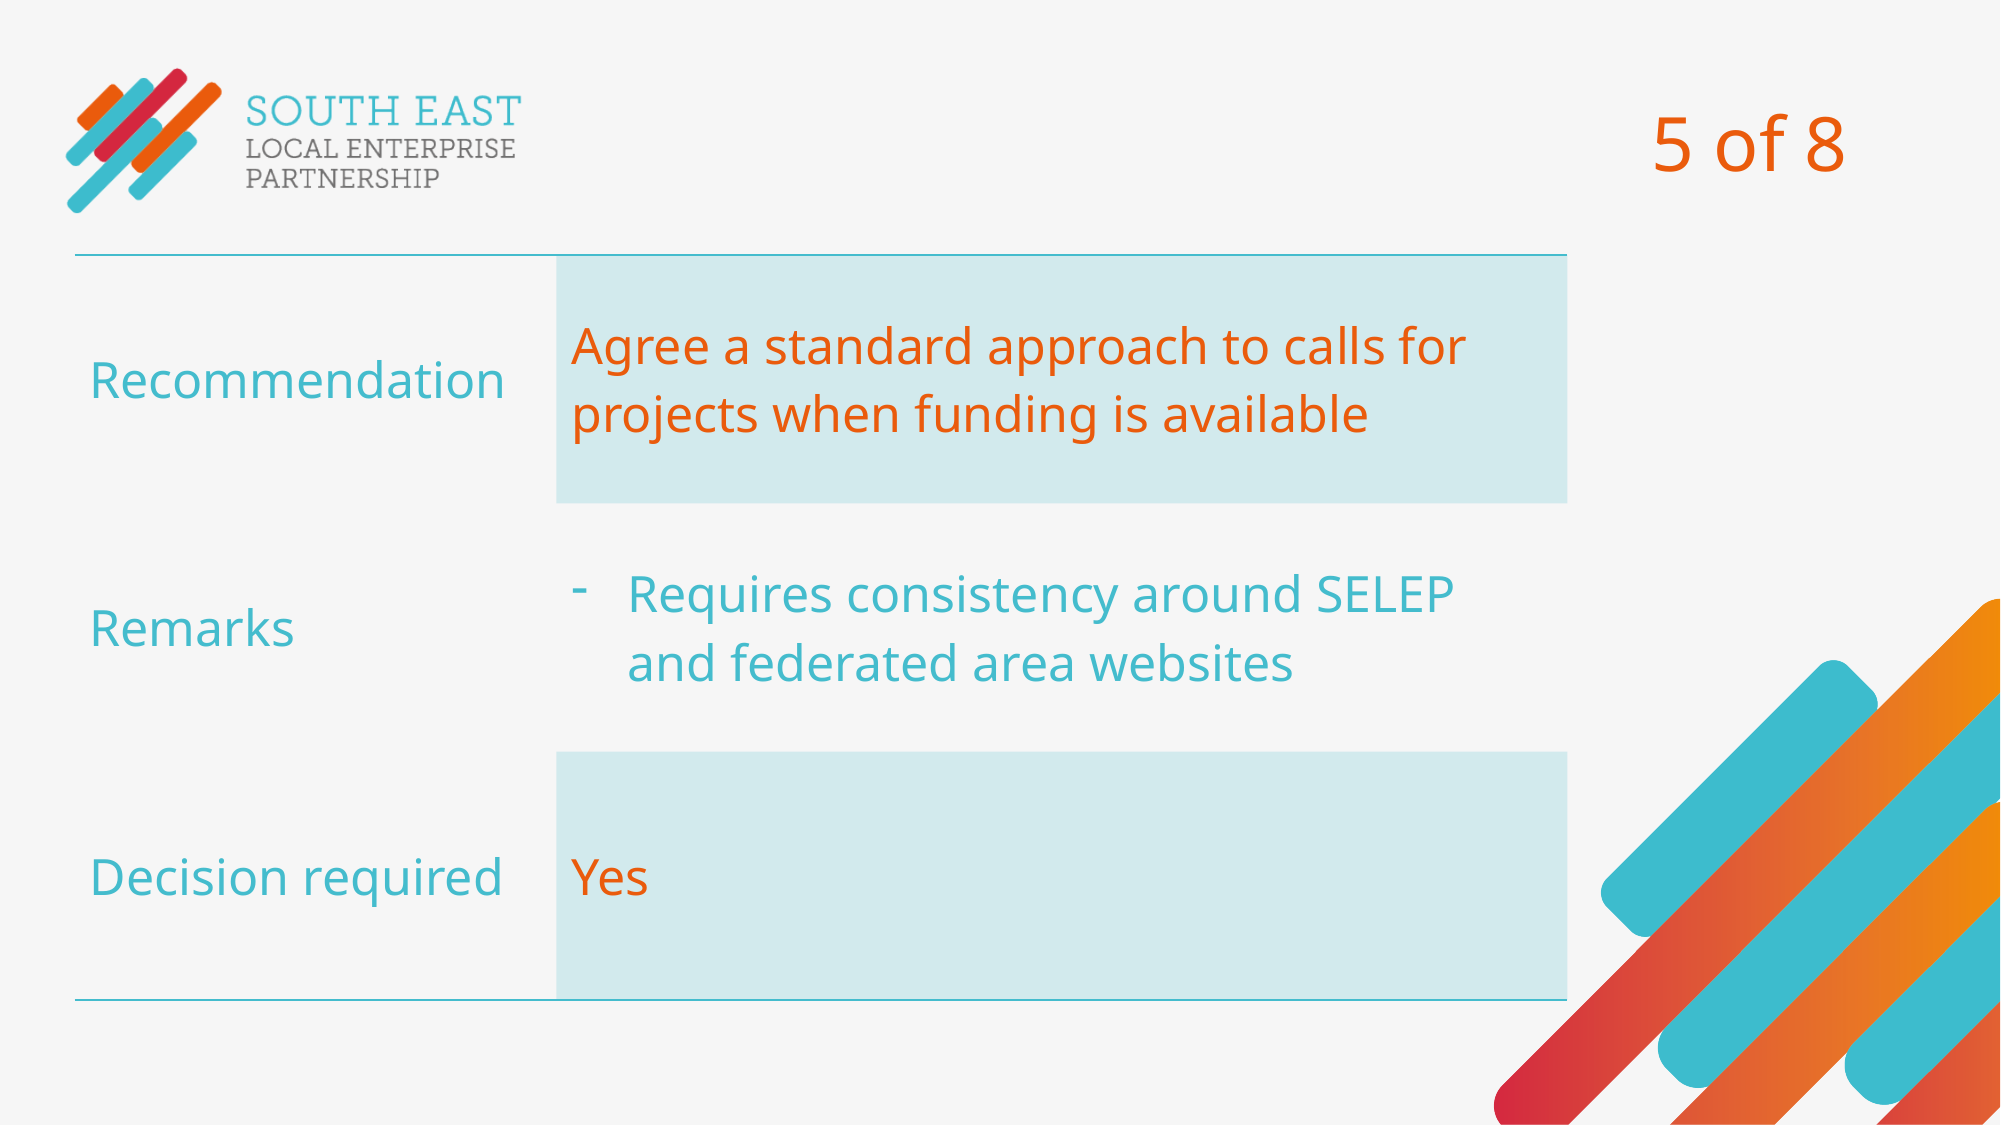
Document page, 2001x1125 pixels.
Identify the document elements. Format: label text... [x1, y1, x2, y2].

table_cell Yes [556, 752, 1567, 999]
table_header Recommendation [75, 256, 556, 503]
table_header Agree a standard approach to calls for projects when funding is available [556, 256, 1567, 503]
picture [16, 17, 571, 264]
title 5 of 8 [619, 91, 1863, 203]
table_cell Decision required [75, 752, 556, 999]
table_cell Remarks [75, 503, 556, 752]
picture [1449, 505, 2001, 1125]
table_cell Requires consistency around SELEP and federated area websites [556, 503, 1567, 752]
